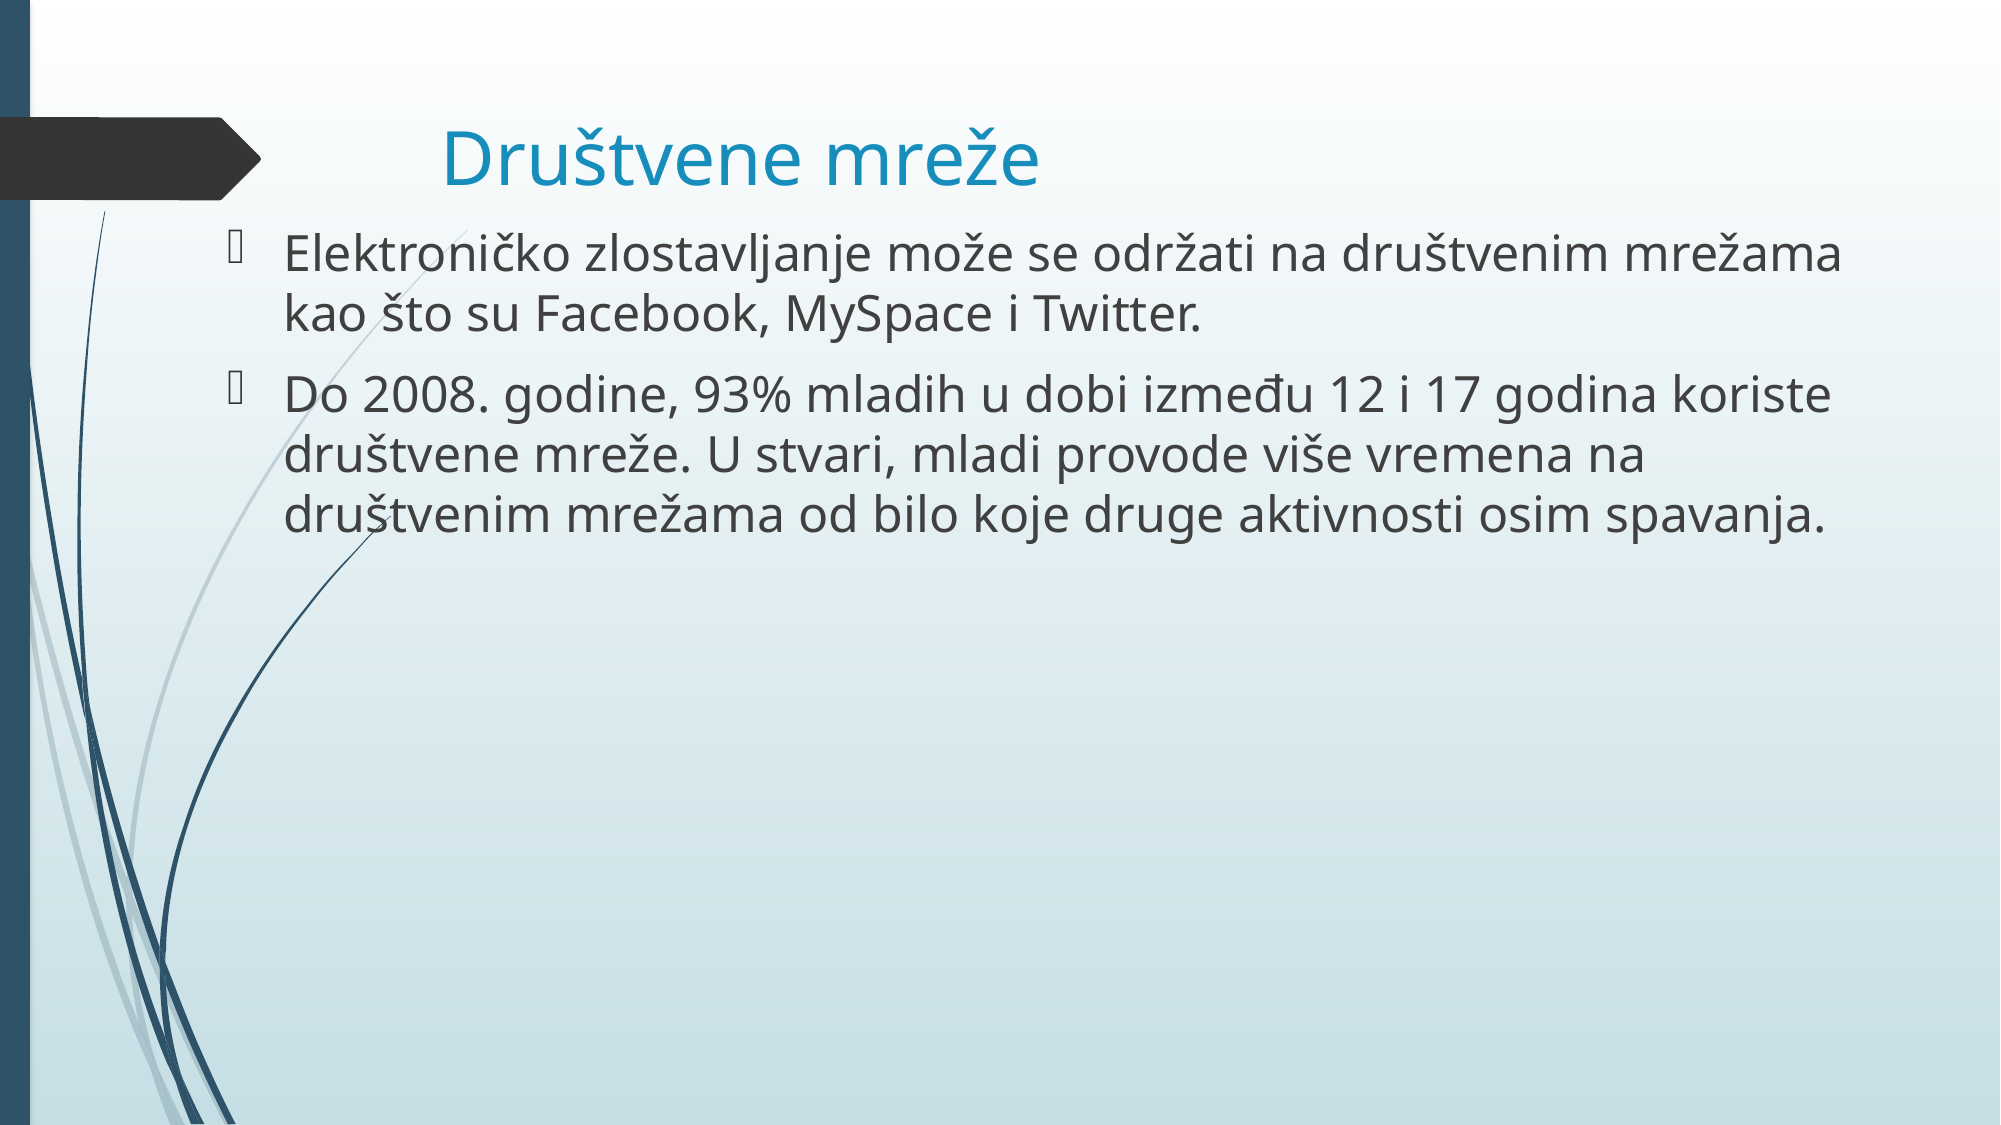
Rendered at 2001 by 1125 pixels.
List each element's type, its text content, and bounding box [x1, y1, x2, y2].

list Elektroničko zlostavljanje može se održati na društvenim mrežama kao što su Facebook, MySpace i Twitter. Do 2008. godine, 93% mladih u dobi između 12 i 17 godina koriste društvene mreže. U stvari, mladi provode više vremena na društvenim mrežama od bilo koje druge aktivnosti osim spavanja. [212, 214, 1888, 970]
title Društvene mreže [425, 102, 1888, 214]
